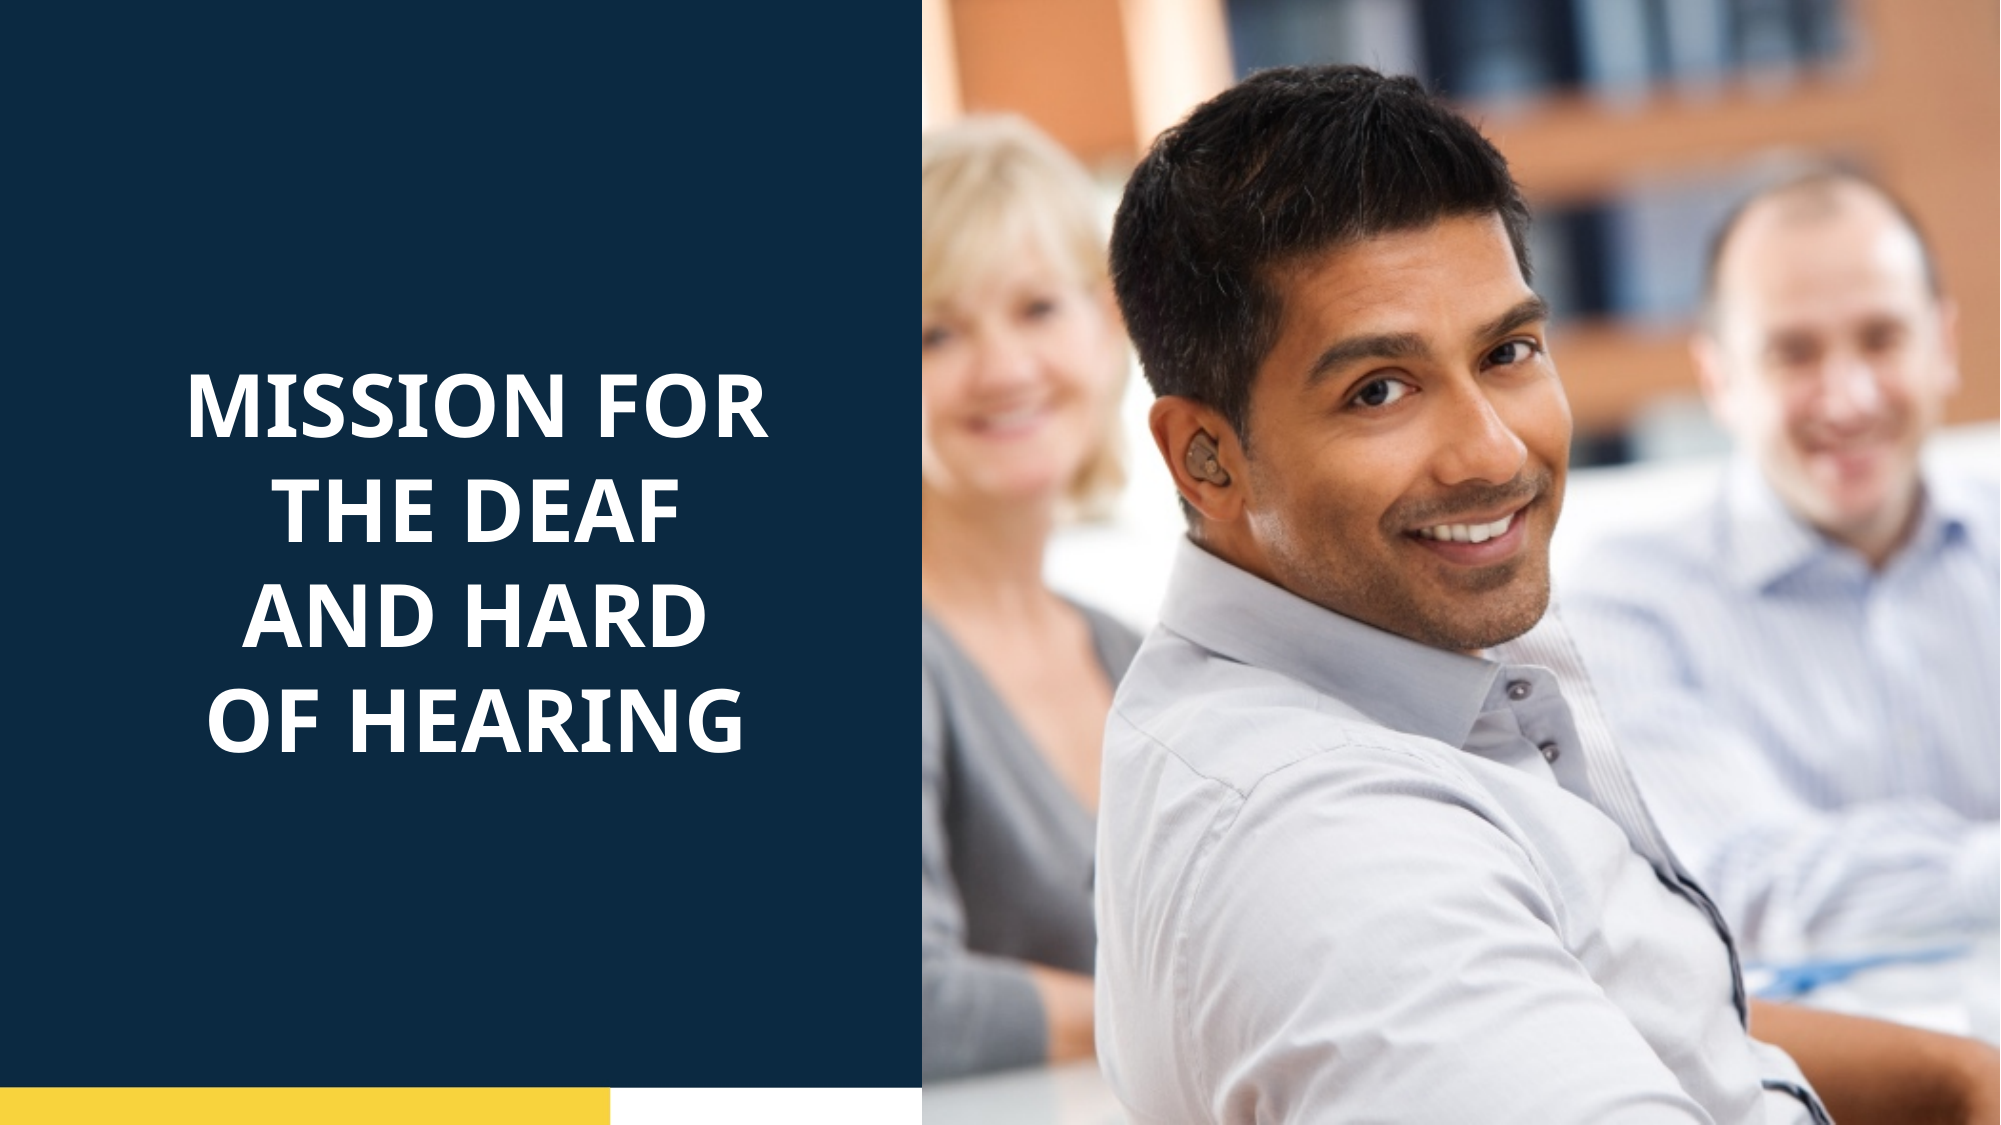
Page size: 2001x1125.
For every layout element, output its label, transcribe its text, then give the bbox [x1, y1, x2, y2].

text_box MISSION FOR THE DEAF AND HARD OF HEARING [88, 342, 865, 778]
picture [0, 0, 2000, 1125]
